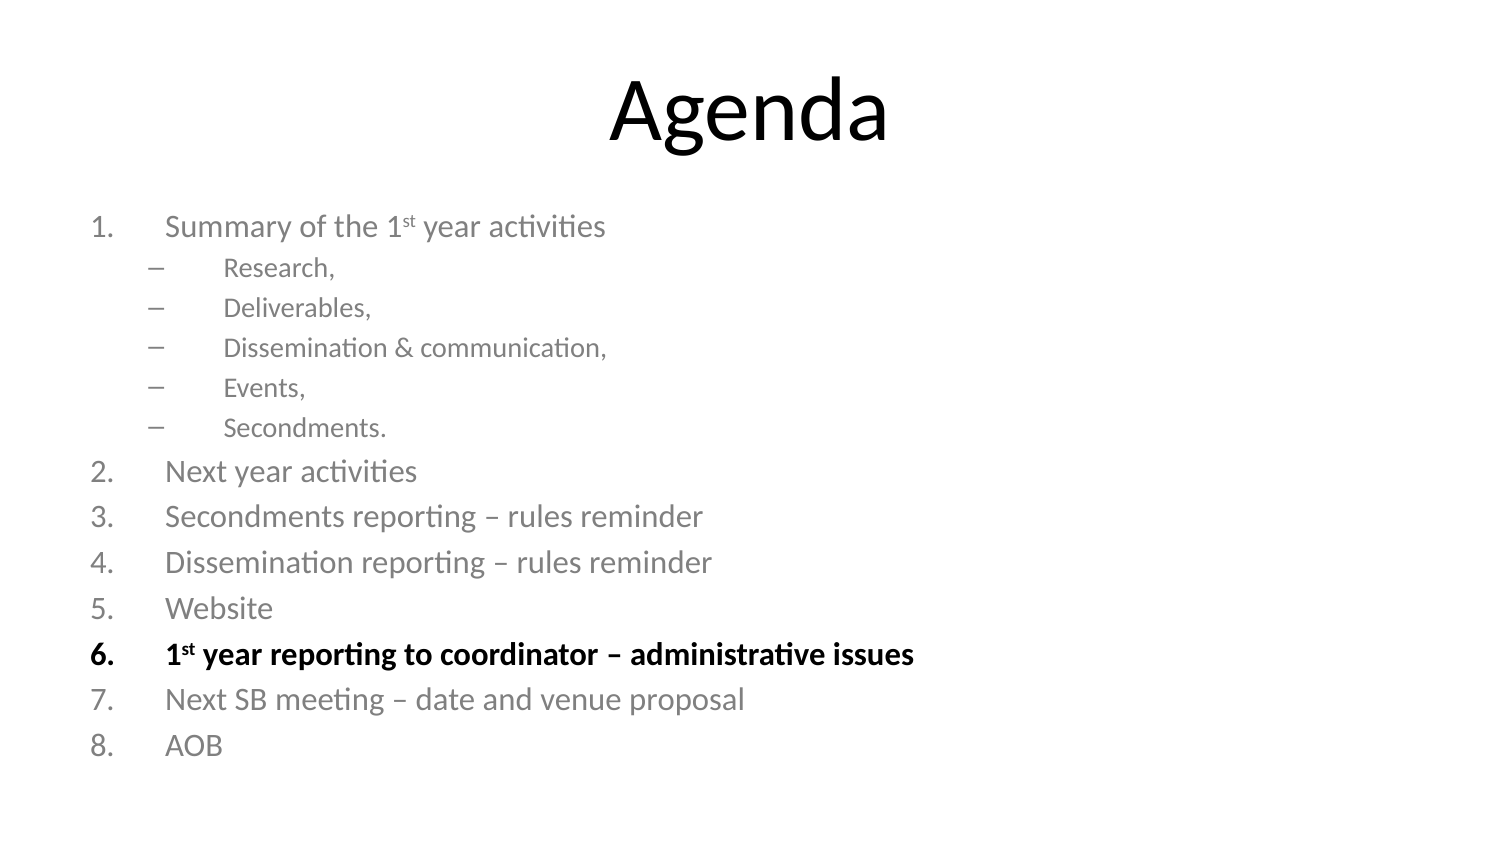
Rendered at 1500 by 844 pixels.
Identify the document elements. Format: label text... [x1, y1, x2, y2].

list Summary of the 1st year activities Research, Deliverables, Dissemination & communication, Events, Secondments. Next year activities Secondments reporting – rules reminder Dissemination reporting – rules reminder Website 1st year reporting to coordinator – administrative issues Next SB meeting – date and venue proposal AOB [75, 196, 1425, 777]
title Agenda [75, 33, 1425, 175]
